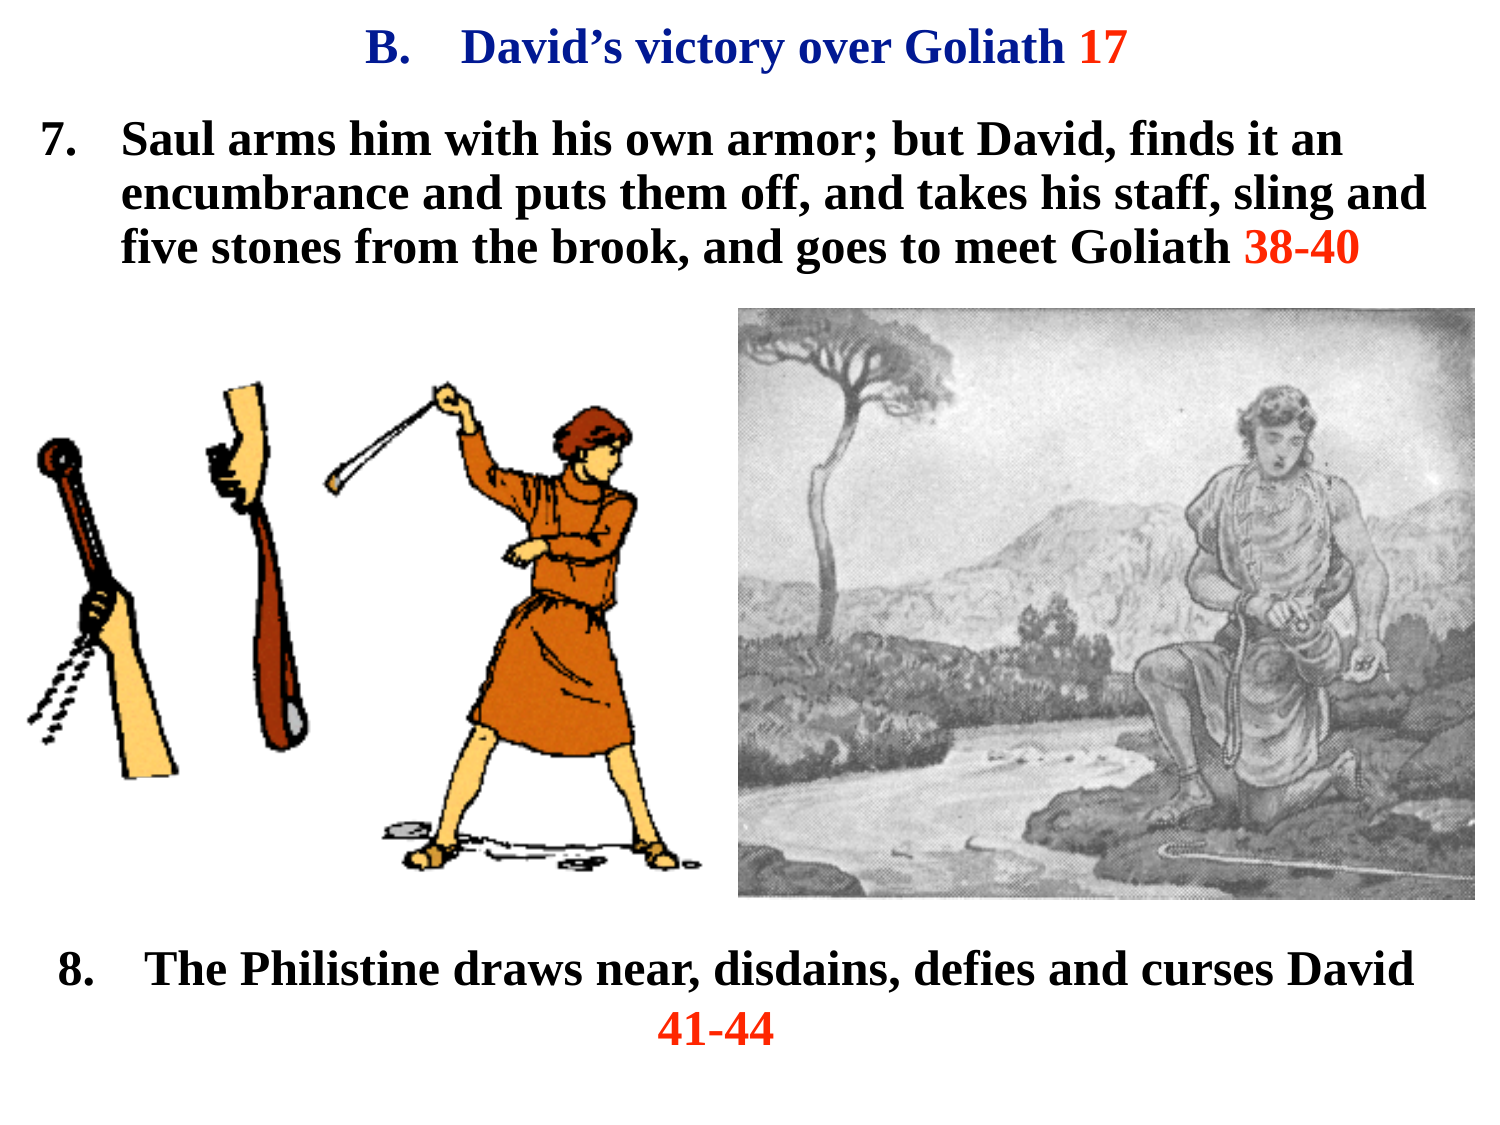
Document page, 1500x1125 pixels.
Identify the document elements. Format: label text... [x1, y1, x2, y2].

picture [738, 308, 1476, 901]
picture [0, 376, 710, 878]
list 7. Saul arms him with his own armor; but David, finds it an encumbrance and puts them off, and takes his staff, sling and five stones from the brook, and goes to meet Goliath 38-40 [24, 103, 1476, 299]
text_box 8. The Philistine draws near, disdains, defies and curses David 41-44 [42, 927, 1489, 1064]
title B. David’s victory over Goliath 17 [111, 0, 1388, 88]
